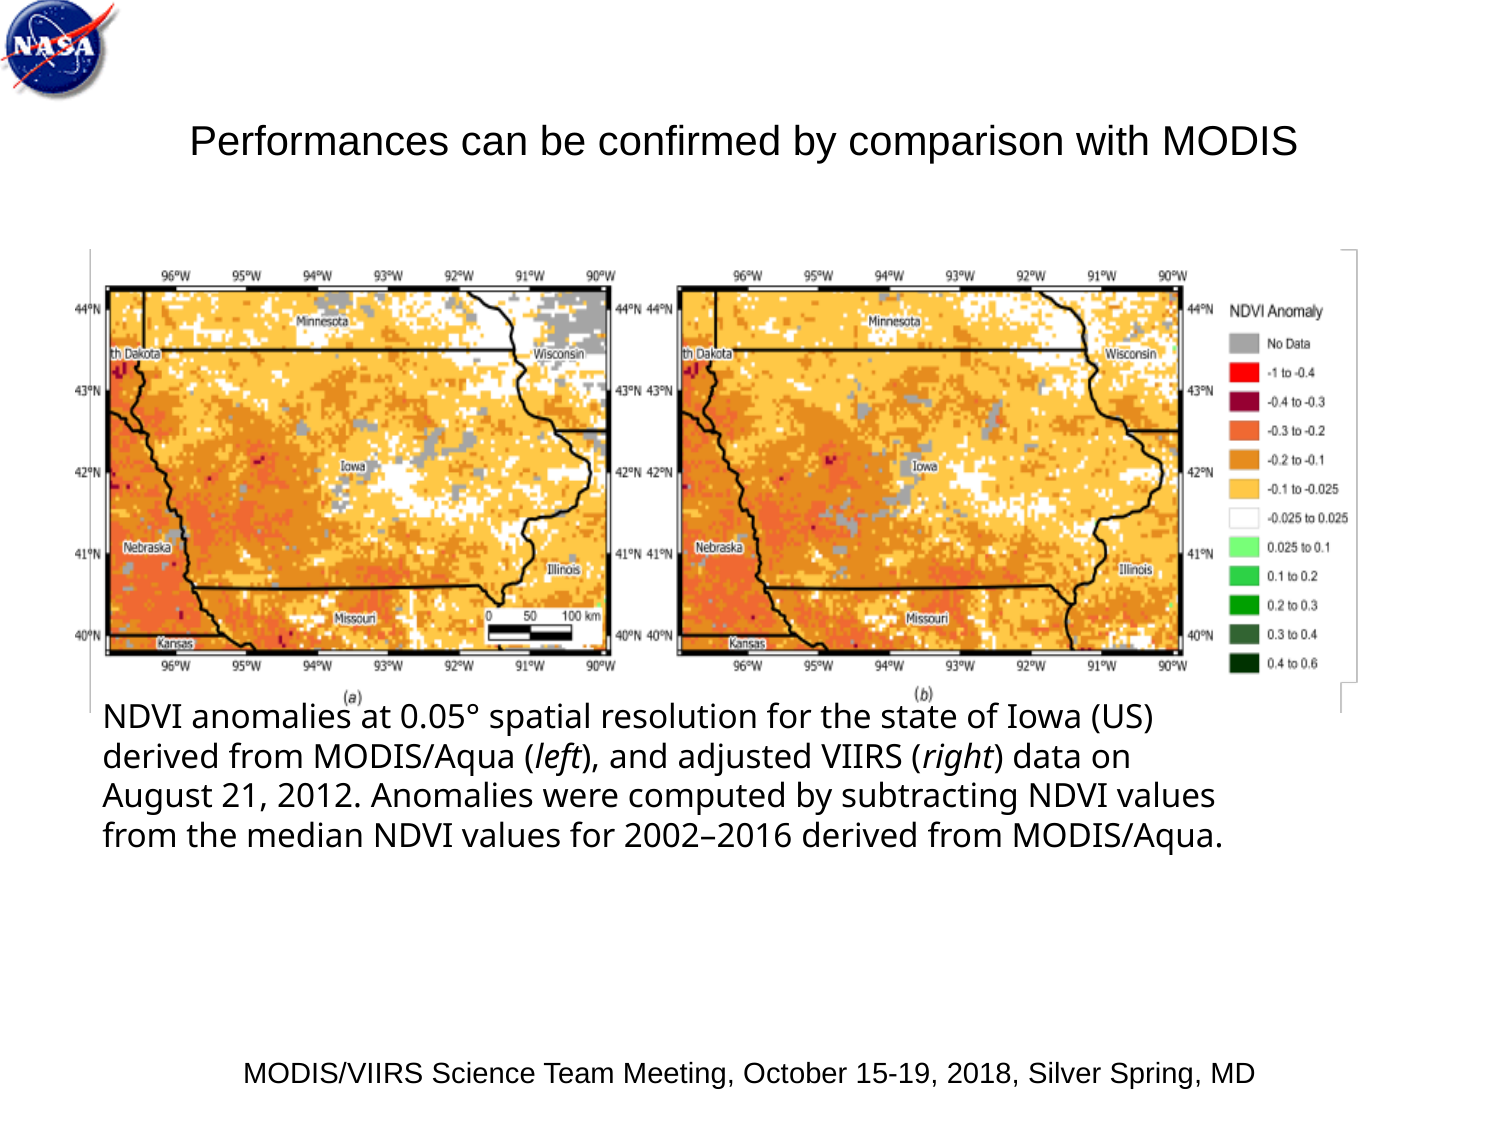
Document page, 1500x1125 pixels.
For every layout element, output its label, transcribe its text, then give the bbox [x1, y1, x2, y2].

picture [0, 0, 123, 104]
picture [74, 249, 1358, 713]
footer MODIS/VIIRS Science Team Meeting, October 15-19, 2018, Silver Spring, MD [0, 1046, 1500, 1125]
title Performances can be confirmed by comparison with MODIS [74, 44, 1426, 233]
text_box [124, 99, 1358, 153]
text_box NDVI anomalies at 0.05° spatial resolution for the state of Iowa (US) derived from MODIS/Aqua (left), and adjusted VIIRS (right) data on August 21, 2012. Anomalies were computed by subtracting NDVI values from the median NDVI values for 2002–2016 derived from MODIS/Aqua. [87, 722, 1250, 907]
